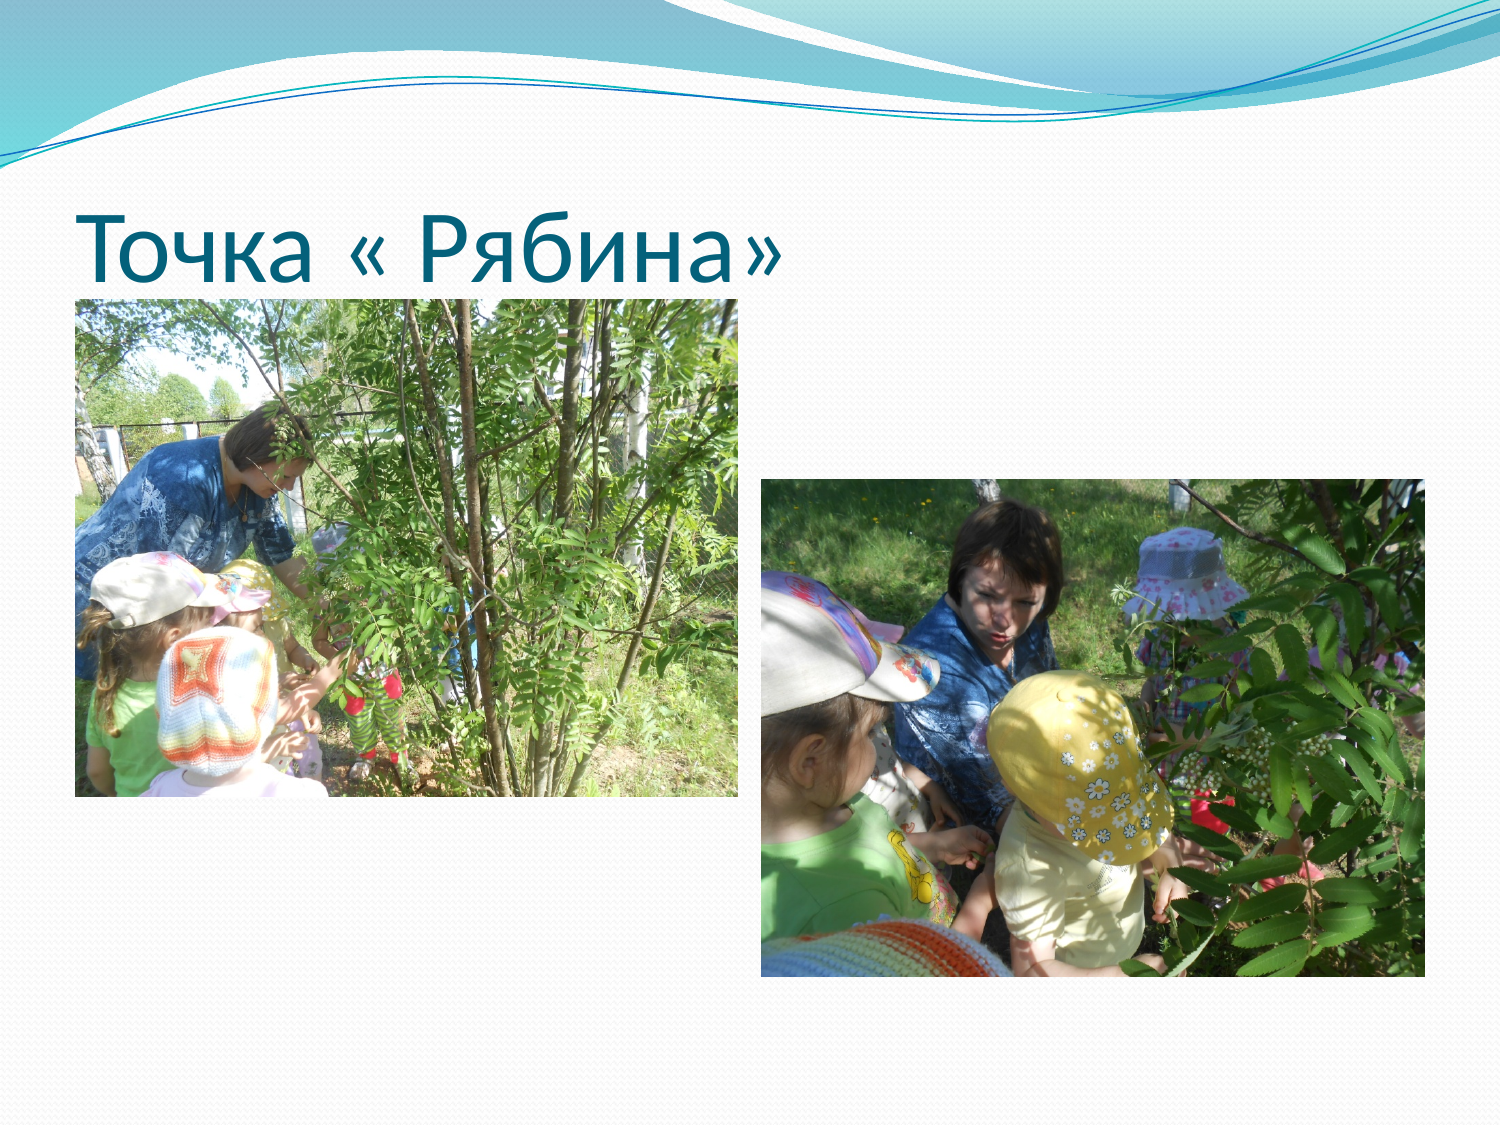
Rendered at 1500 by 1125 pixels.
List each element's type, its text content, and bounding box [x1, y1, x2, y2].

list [761, 479, 1426, 977]
title Точка « Рябина» [75, 115, 1425, 303]
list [74, 299, 738, 798]
